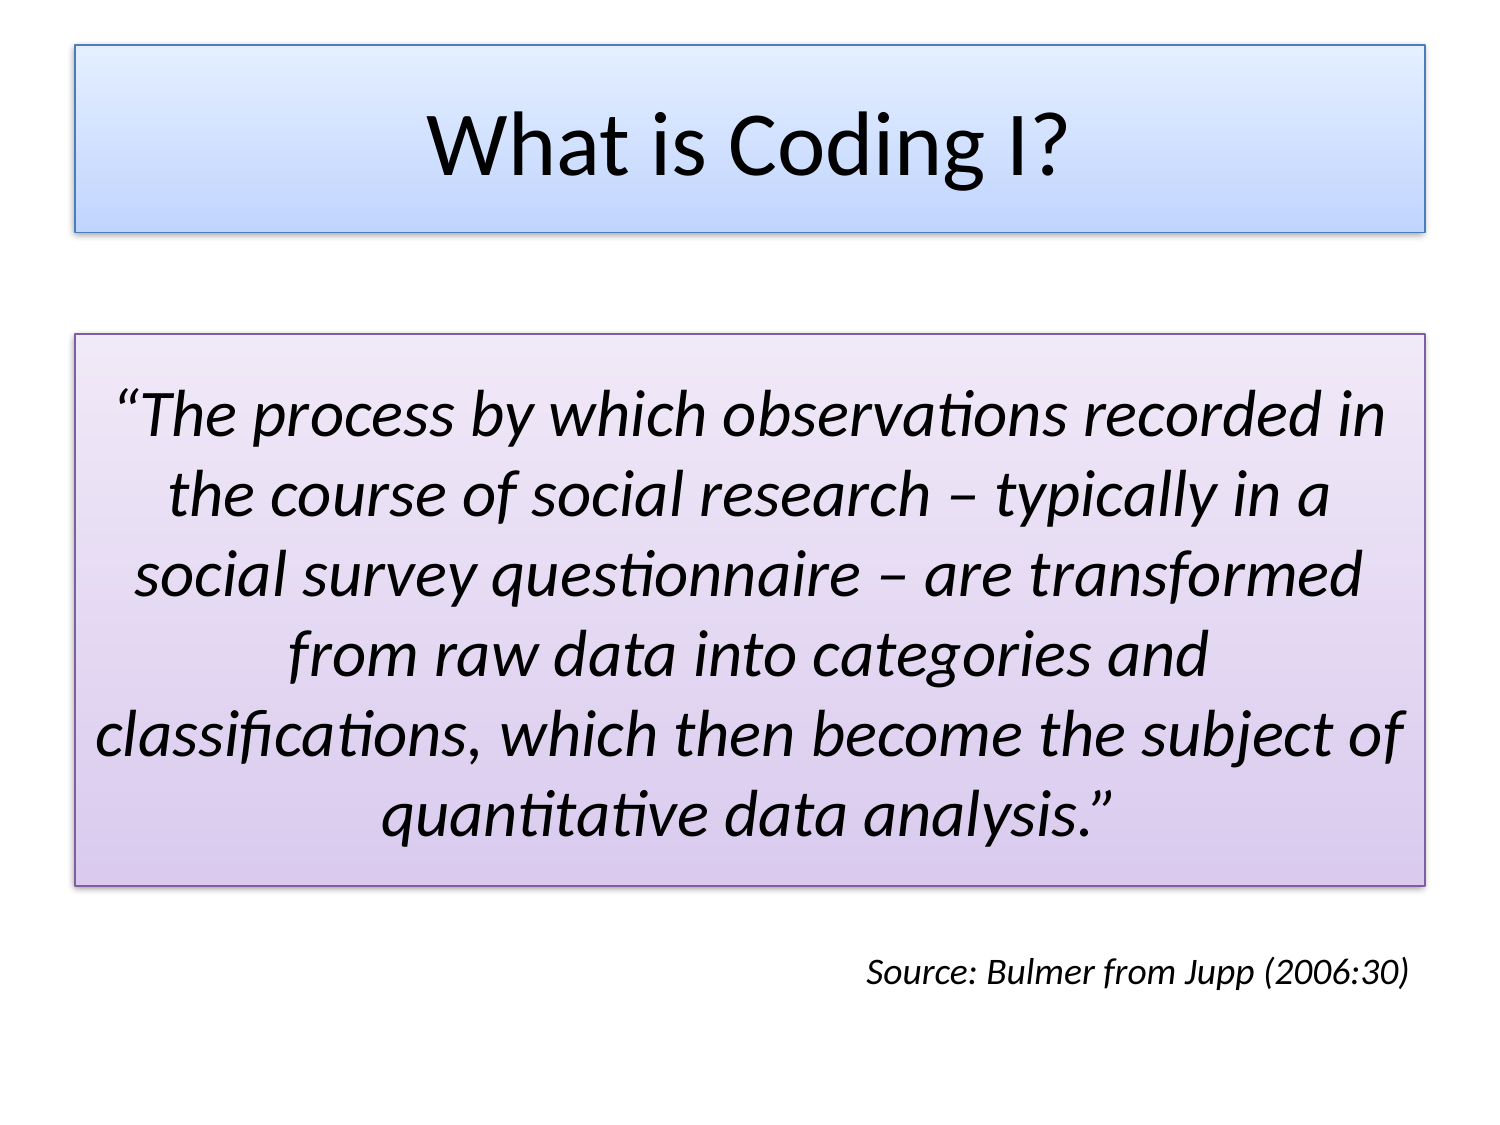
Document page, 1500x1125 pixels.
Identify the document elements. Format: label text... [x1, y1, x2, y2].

list “The process by which observations recorded in the course of social research – typically in a social survey questionnaire – are transformed from raw data into categories and classifications, which then become the subject of quantitative data analysis.” [74, 333, 1426, 887]
text_box Source: Bulmer from Jupp (2006:30) [714, 939, 1425, 1000]
title What is Coding I? [74, 44, 1426, 233]
